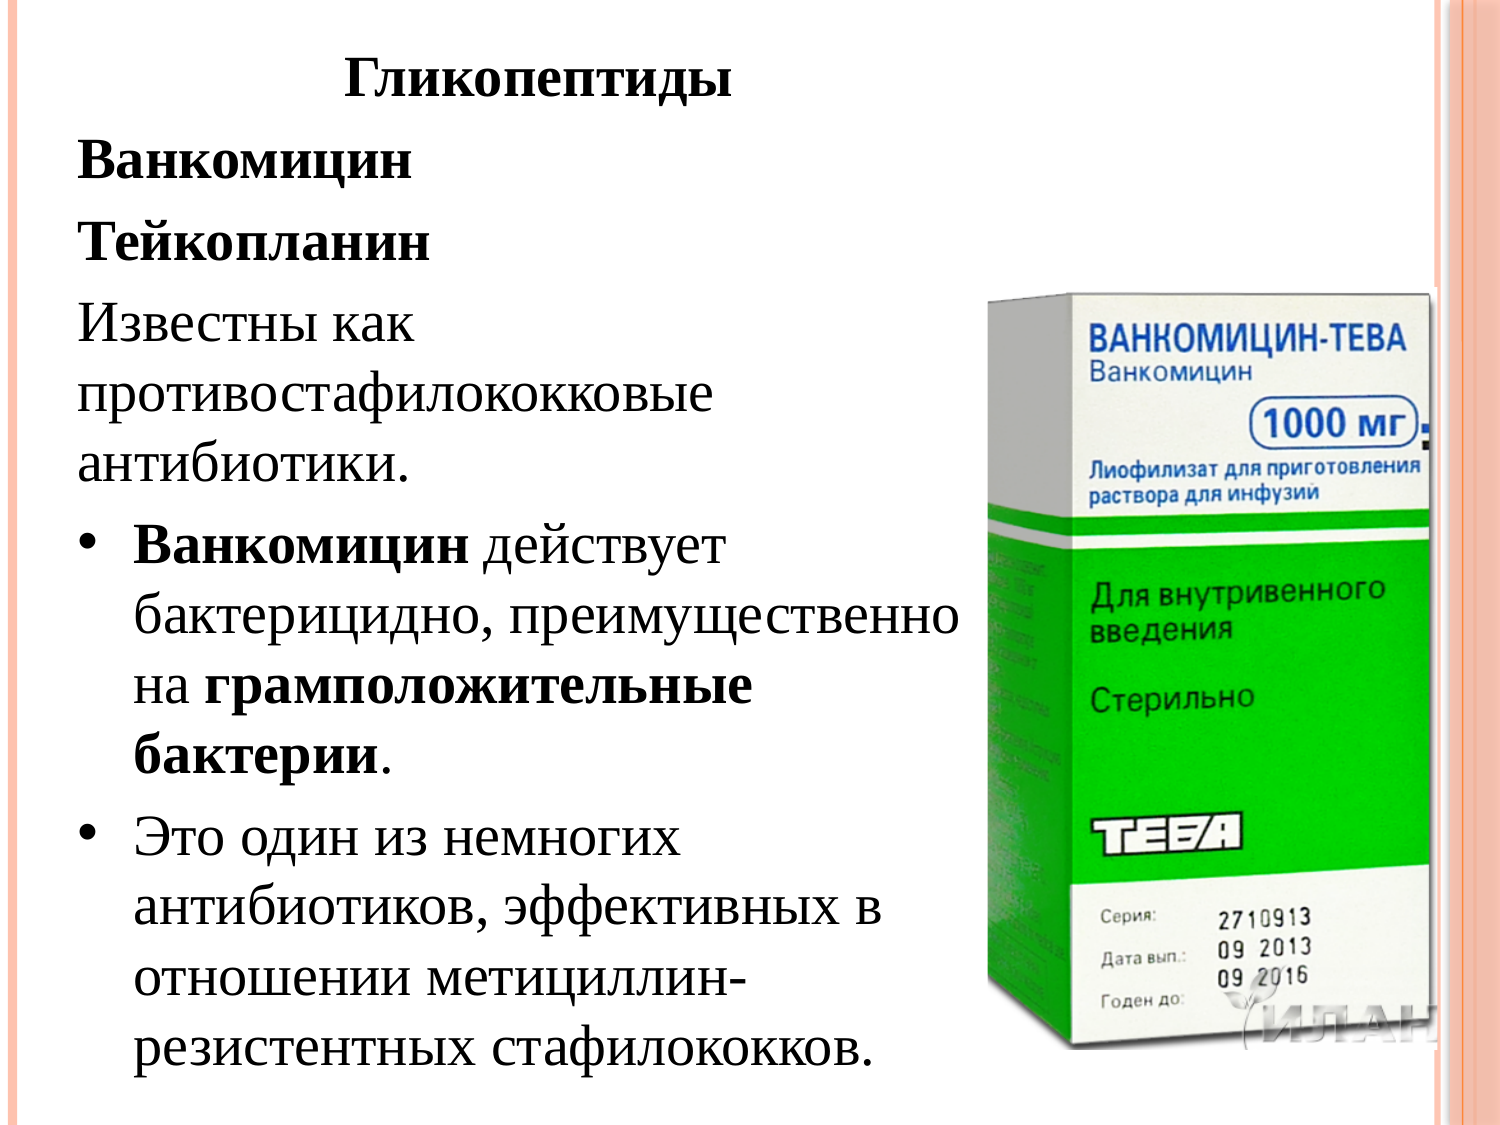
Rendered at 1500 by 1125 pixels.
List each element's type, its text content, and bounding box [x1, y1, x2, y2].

picture [986, 286, 1438, 1051]
text_box Гликопептиды Ванкомицин Тейкопланин Известны как противостафилококковые антибиотики. Ванкомицин действует бактерицидно, преимущественно на грамположительные бактерии. Это один из немногих антибиотиков, эффективных в отношении метициллин-резистентных стафилококков. [62, 31, 987, 1125]
